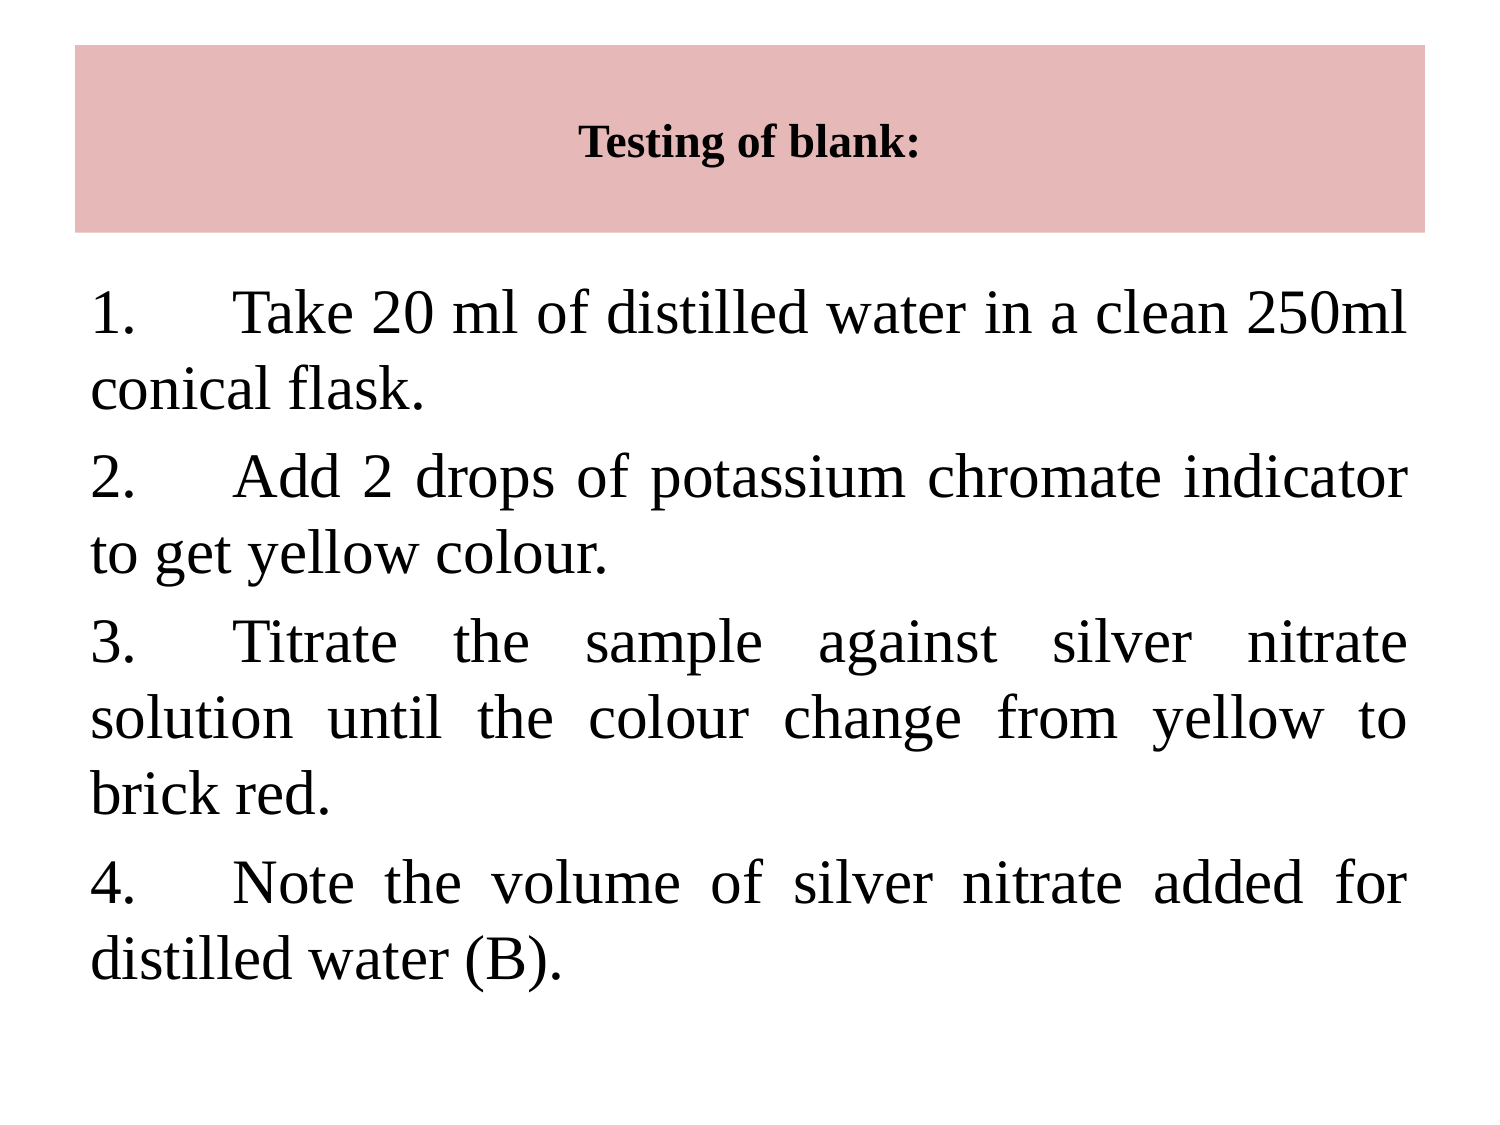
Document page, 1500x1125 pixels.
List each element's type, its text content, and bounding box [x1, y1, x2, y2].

title Testing of blank: [75, 45, 1425, 233]
list 1. Take 20 ml of distilled water in a clean 250ml conical flask. 2. Add 2 drops of potassium chromate indicator to get yellow colour. 3. Titrate the sample against silver nitrate solution until the colour change from yellow to brick red. 4. Note the volume of silver nitrate added for distilled water (B). [75, 262, 1425, 1005]
